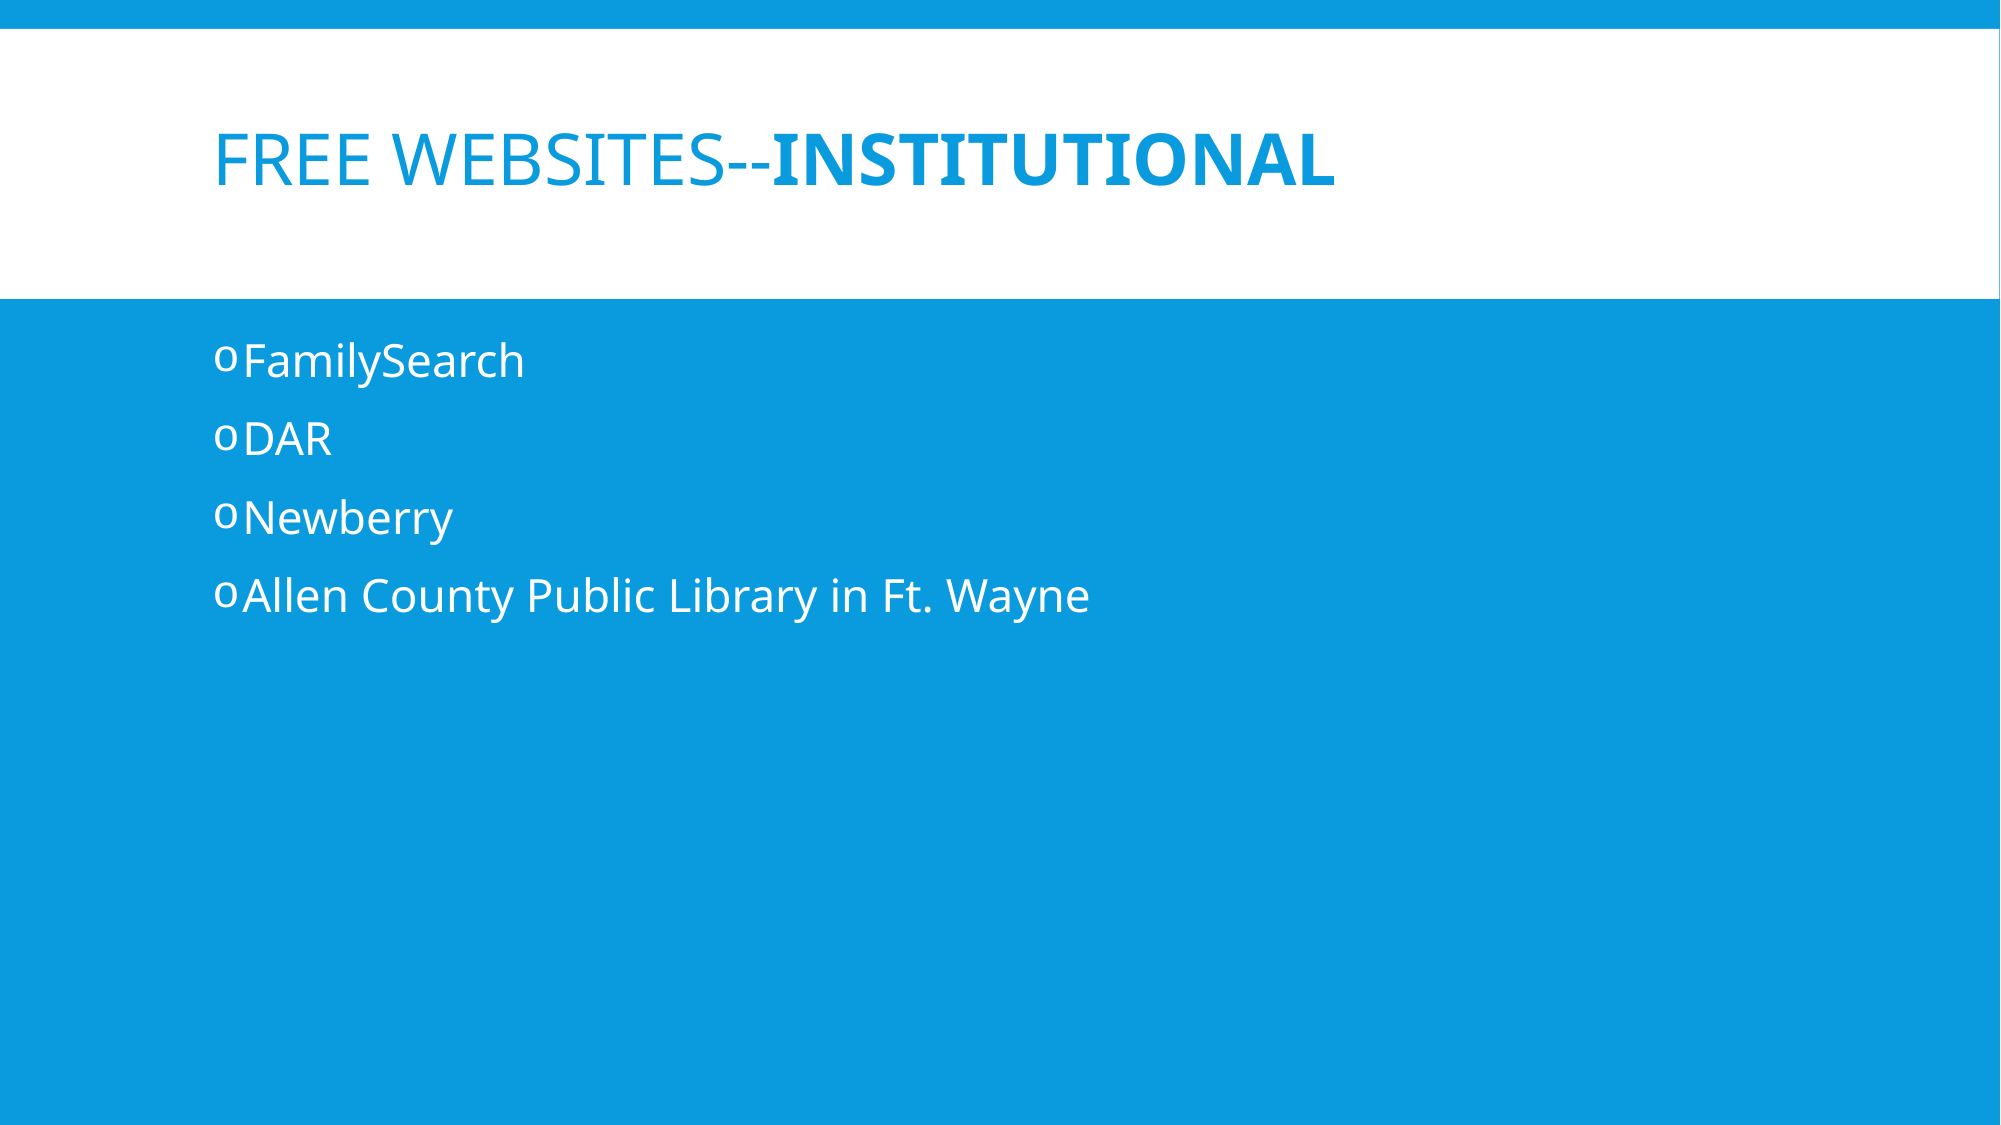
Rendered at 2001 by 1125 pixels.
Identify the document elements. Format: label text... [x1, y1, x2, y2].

title Free websites--Institutional [197, 46, 1803, 295]
list FamilySearch DAR Newberry Allen County Public Library in Ft. Wayne [197, 329, 1803, 1020]
